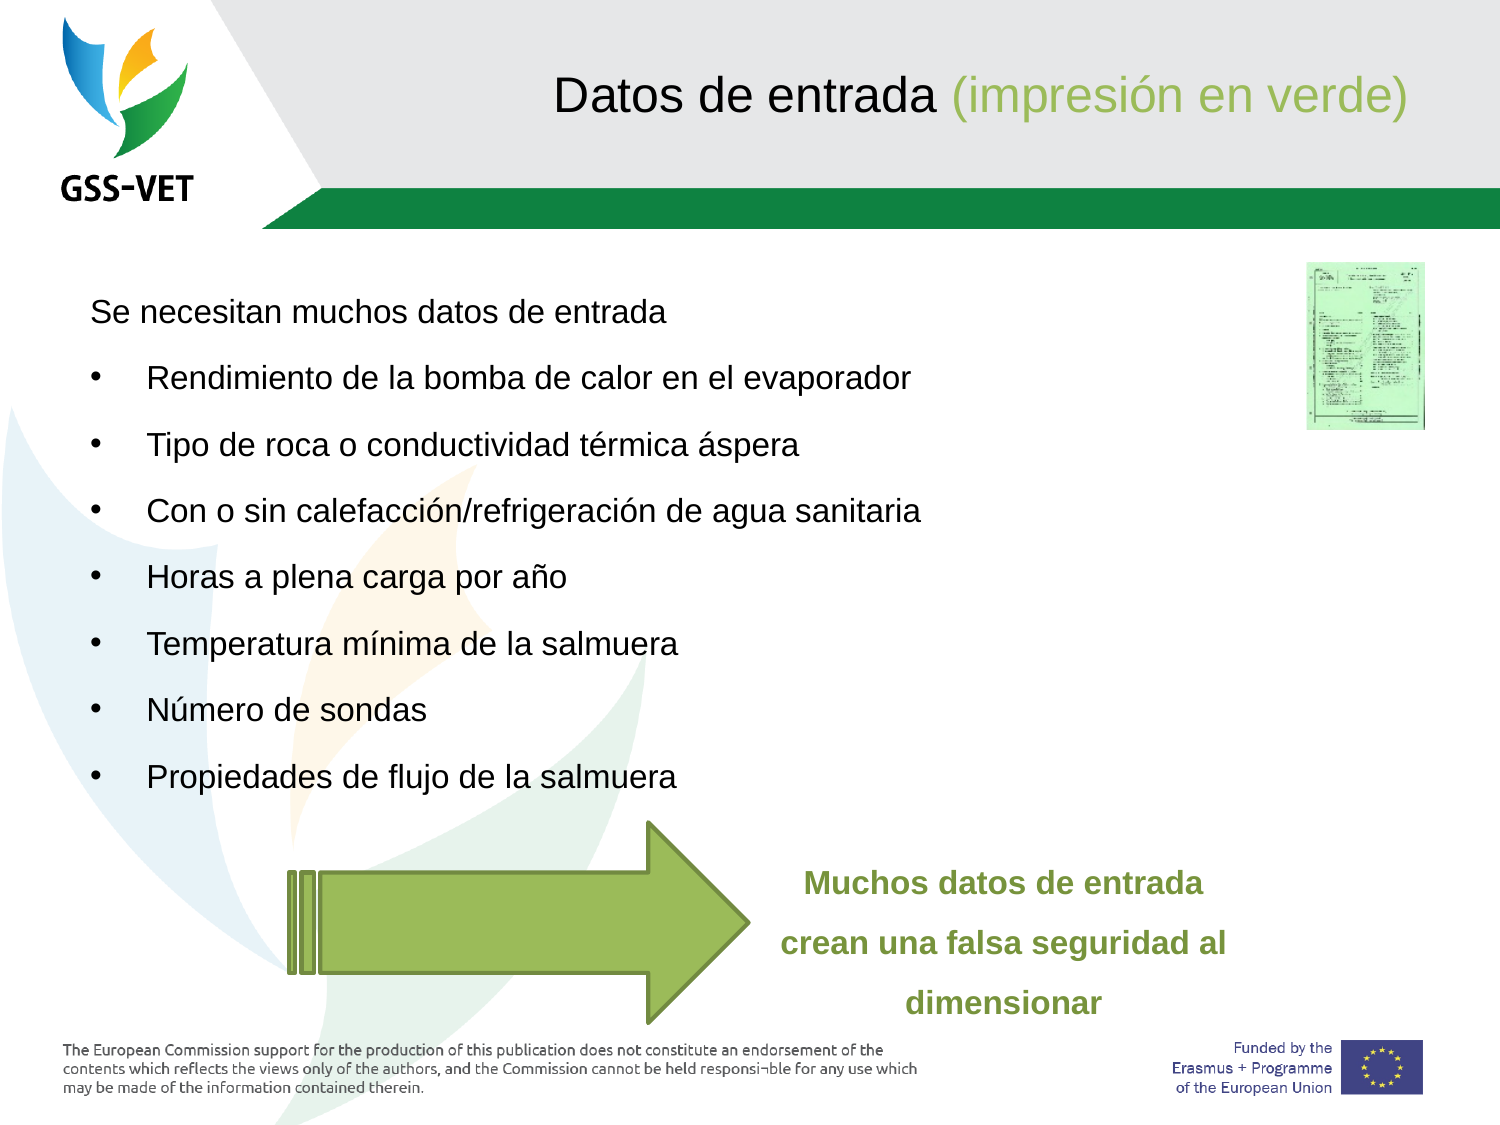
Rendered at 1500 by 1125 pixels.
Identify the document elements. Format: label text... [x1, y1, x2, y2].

text_box [299, 870, 316, 975]
text_box Muchos datos de entrada crean una falsa seguridad al dimensionar [748, 833, 1259, 1029]
title Datos de entrada (impresión en verde) [324, 0, 1425, 185]
text_box [287, 870, 297, 975]
picture [0, 0, 1500, 1125]
list Se necesitan muchos datos de entrada Rendimiento de la bomba de calor en el evaporador Tipo de roca o conductividad térmica áspera Con o sin calefacción/refrigeración de agua sanitaria Horas a plena carga por año Temperatura mínima de la salmuera Número de sondas Propiedades de flujo de la salmuera [75, 262, 1425, 1005]
text_box [318, 820, 748, 1026]
